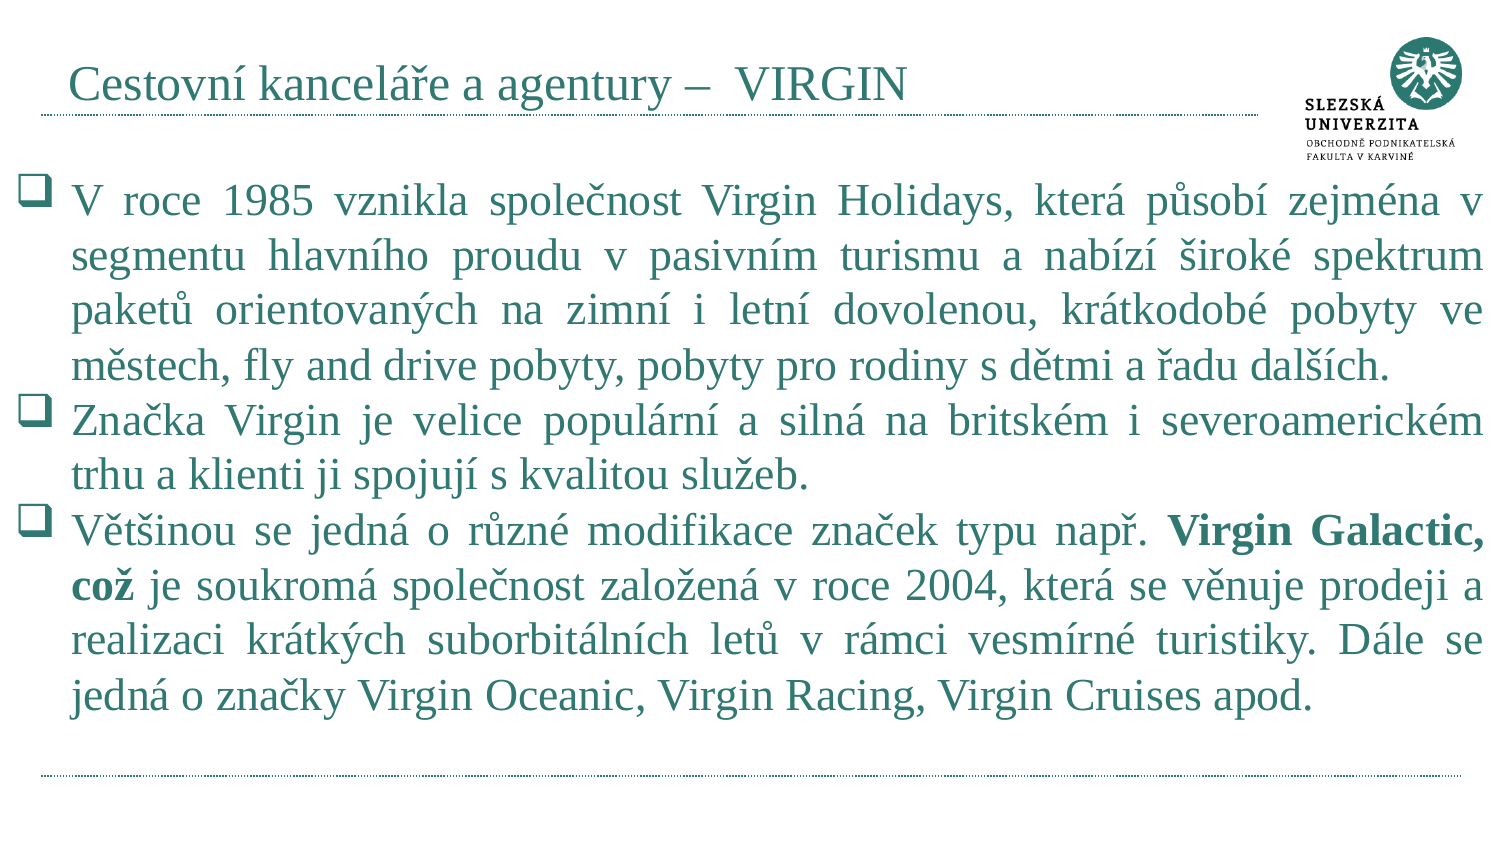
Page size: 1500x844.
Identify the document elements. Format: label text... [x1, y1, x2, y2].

title Cestovní kanceláře a agentury – VIRGIN [53, 43, 1318, 127]
picture [1305, 37, 1462, 160]
text_box V roce 1985 vznikla společnost Virgin Holidays, která působí zejména v segmentu hlavního proudu v pasivním turismu a nabízí široké spektrum paketů orientovaných na zimní i letní dovolenou, krátkodobé pobyty ve městech, fly and drive pobyty, pobyty pro rodiny s dětmi a řadu dalších. Značka Virgin je velice populární a silná na britském i severoamerickém trhu a klienti ji spojují s kvalitou služeb. Většinou se jedná o různé modifikace značek typu např. Virgin Galactic, což je soukromá společnost založená v roce 2004, která se věnuje prodeji a realizaci krátkých suborbitálních letů v rámci vesmírné turistiky. Dále se jedná o značky Virgin Oceanic, Virgin Racing, Virgin Cruises apod. [0, 161, 1500, 727]
